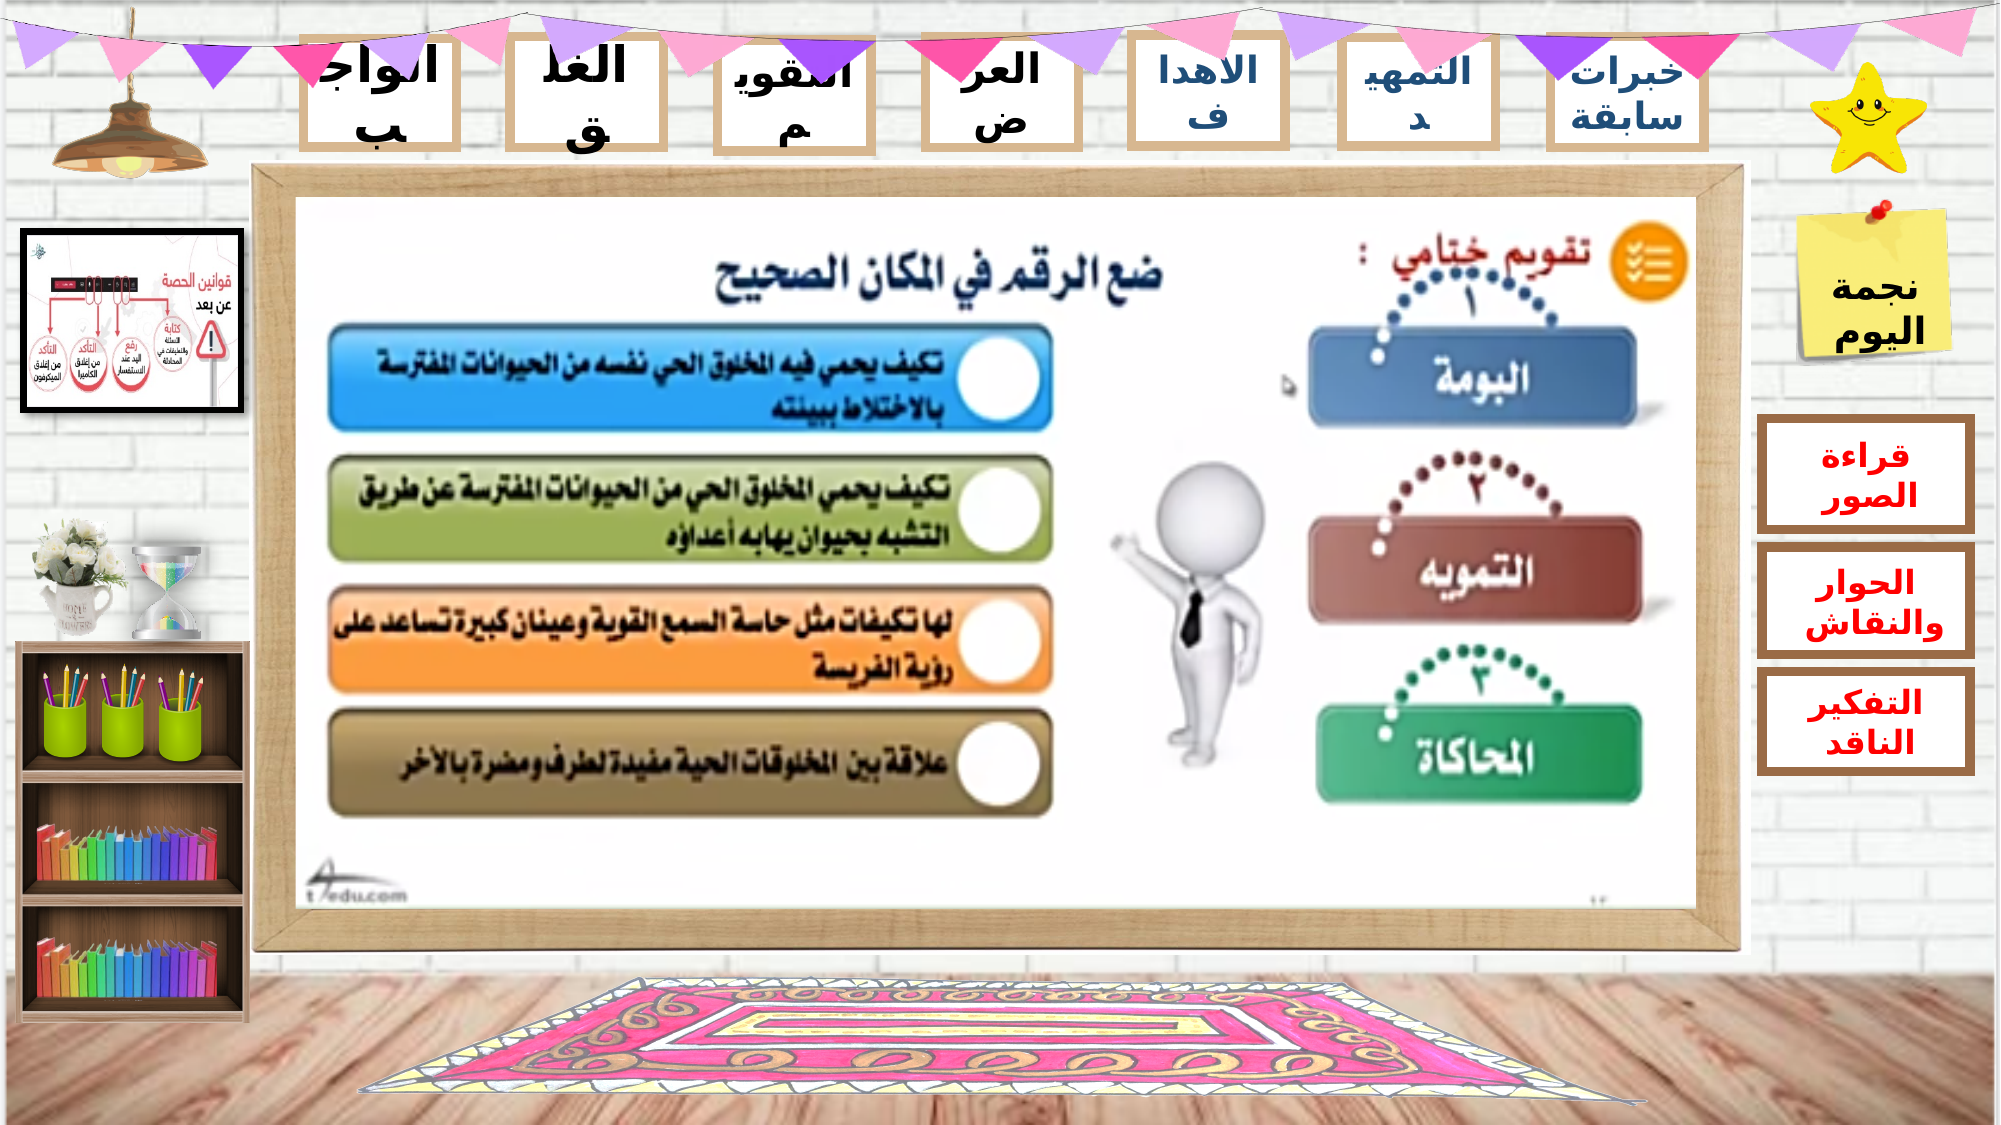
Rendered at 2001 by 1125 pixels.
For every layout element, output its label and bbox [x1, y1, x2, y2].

picture [0, 0, 2000, 1125]
text_box [1762, 418, 1971, 772]
